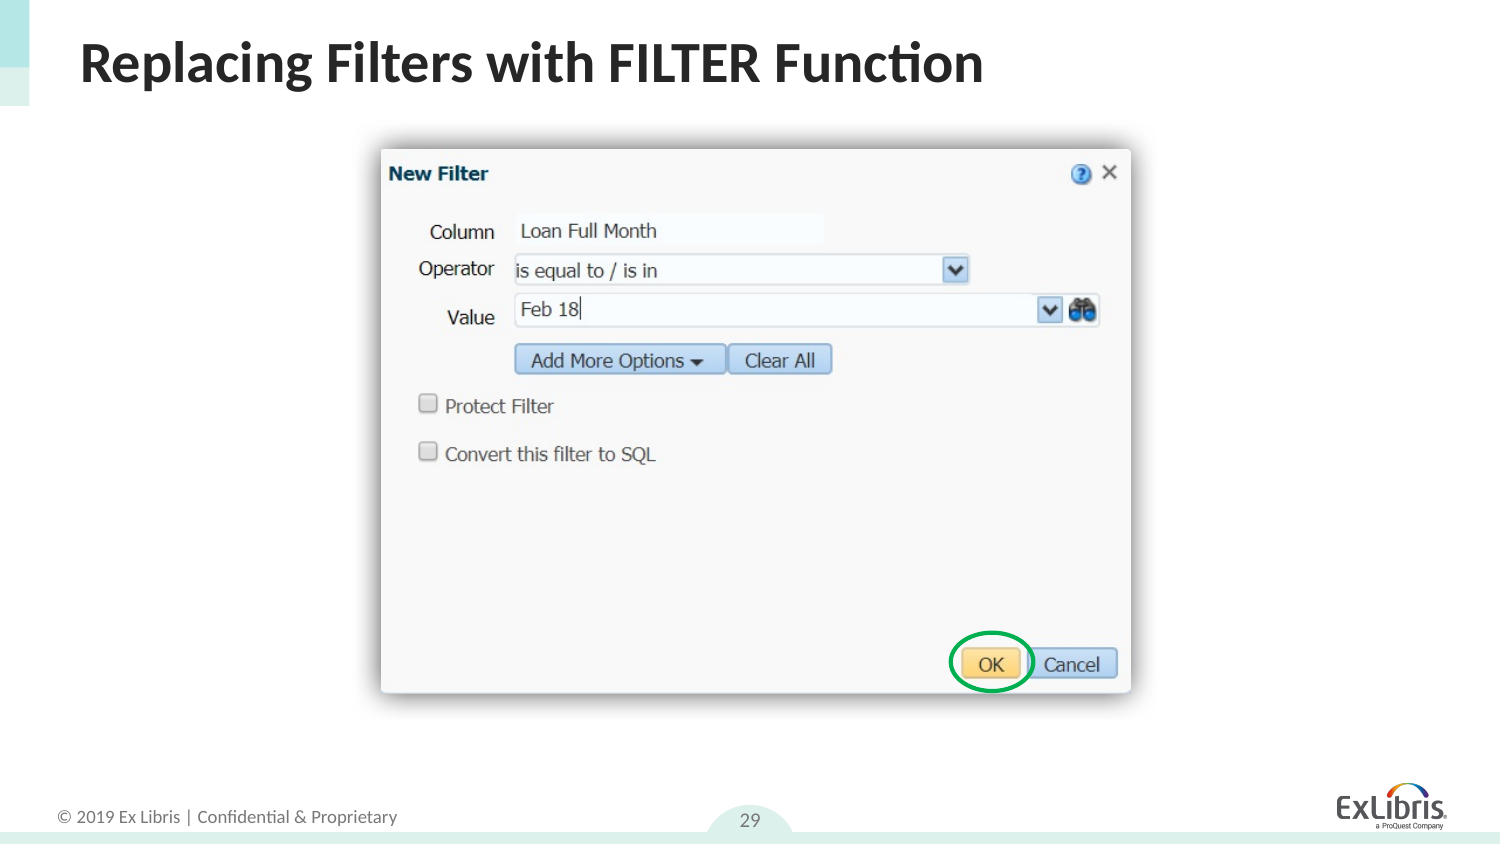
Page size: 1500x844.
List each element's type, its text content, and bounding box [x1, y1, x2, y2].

picture [381, 149, 1131, 695]
title Replacing Filters with FILTER Function [64, 11, 1447, 107]
picture [1337, 783, 1447, 830]
slide_number 29 [705, 789, 795, 844]
